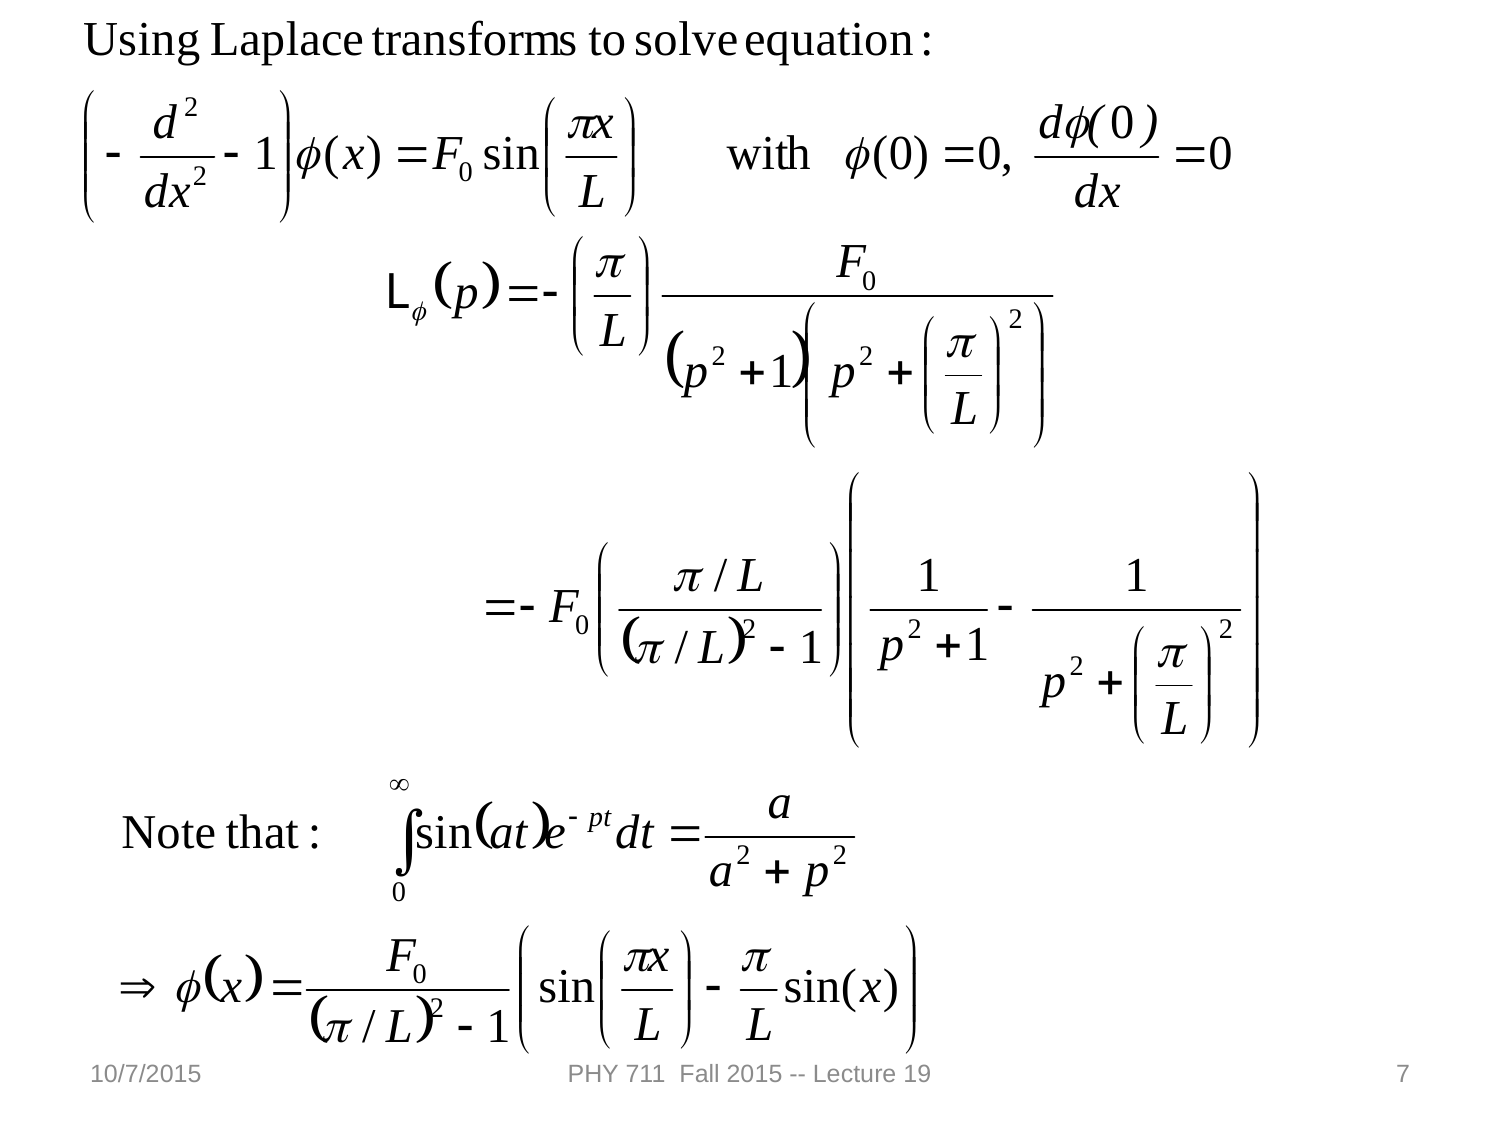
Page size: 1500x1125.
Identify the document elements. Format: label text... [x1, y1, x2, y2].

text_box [74, 12, 1240, 232]
footer PHY 711 Fall 2015 -- Lecture 19 [512, 1042, 988, 1103]
slide_number 7 [1074, 1042, 1425, 1103]
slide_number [75, 1042, 425, 1103]
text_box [377, 224, 1276, 761]
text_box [112, 762, 930, 1063]
